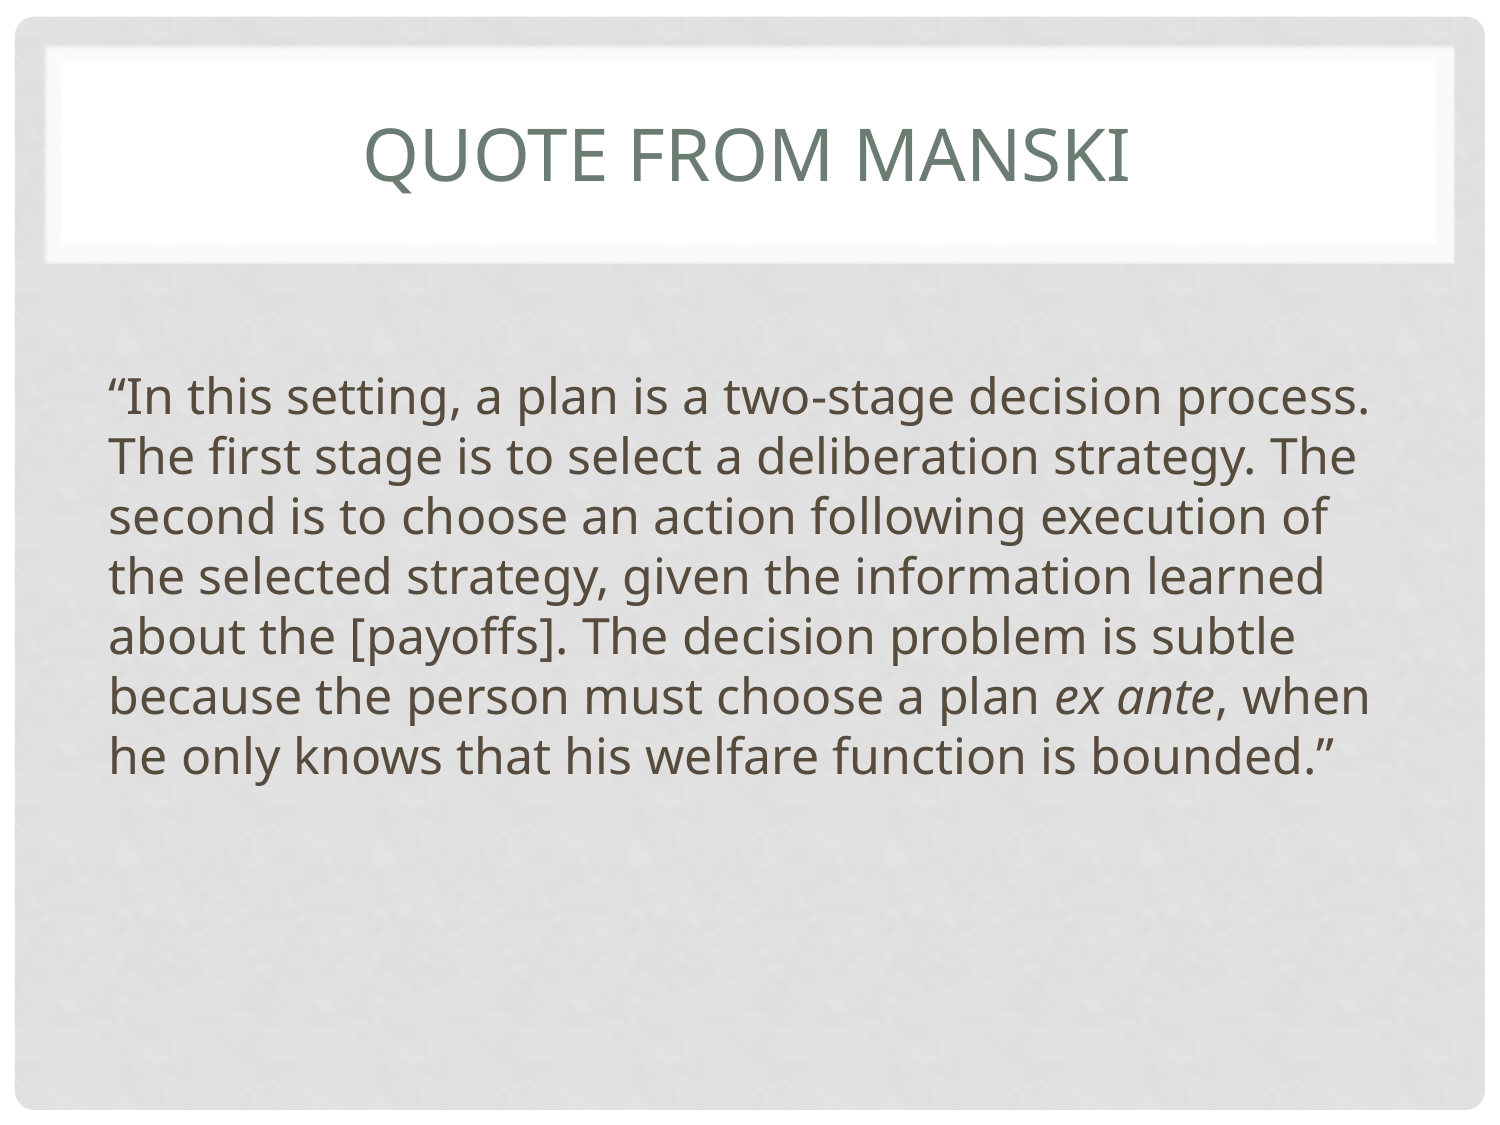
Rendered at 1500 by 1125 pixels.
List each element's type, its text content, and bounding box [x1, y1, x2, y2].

list “In this setting, a plan is a two-stage decision process. The first stage is to select a deliberation strategy. The second is to choose an action following execution of the selected strategy, given the information learned about the [payoffs]. The decision problem is subtle because the person must choose a plan ex ante, when he only knows that his welfare function is bounded.” [75, 287, 1425, 1005]
title Quote from manski [69, 66, 1425, 238]
